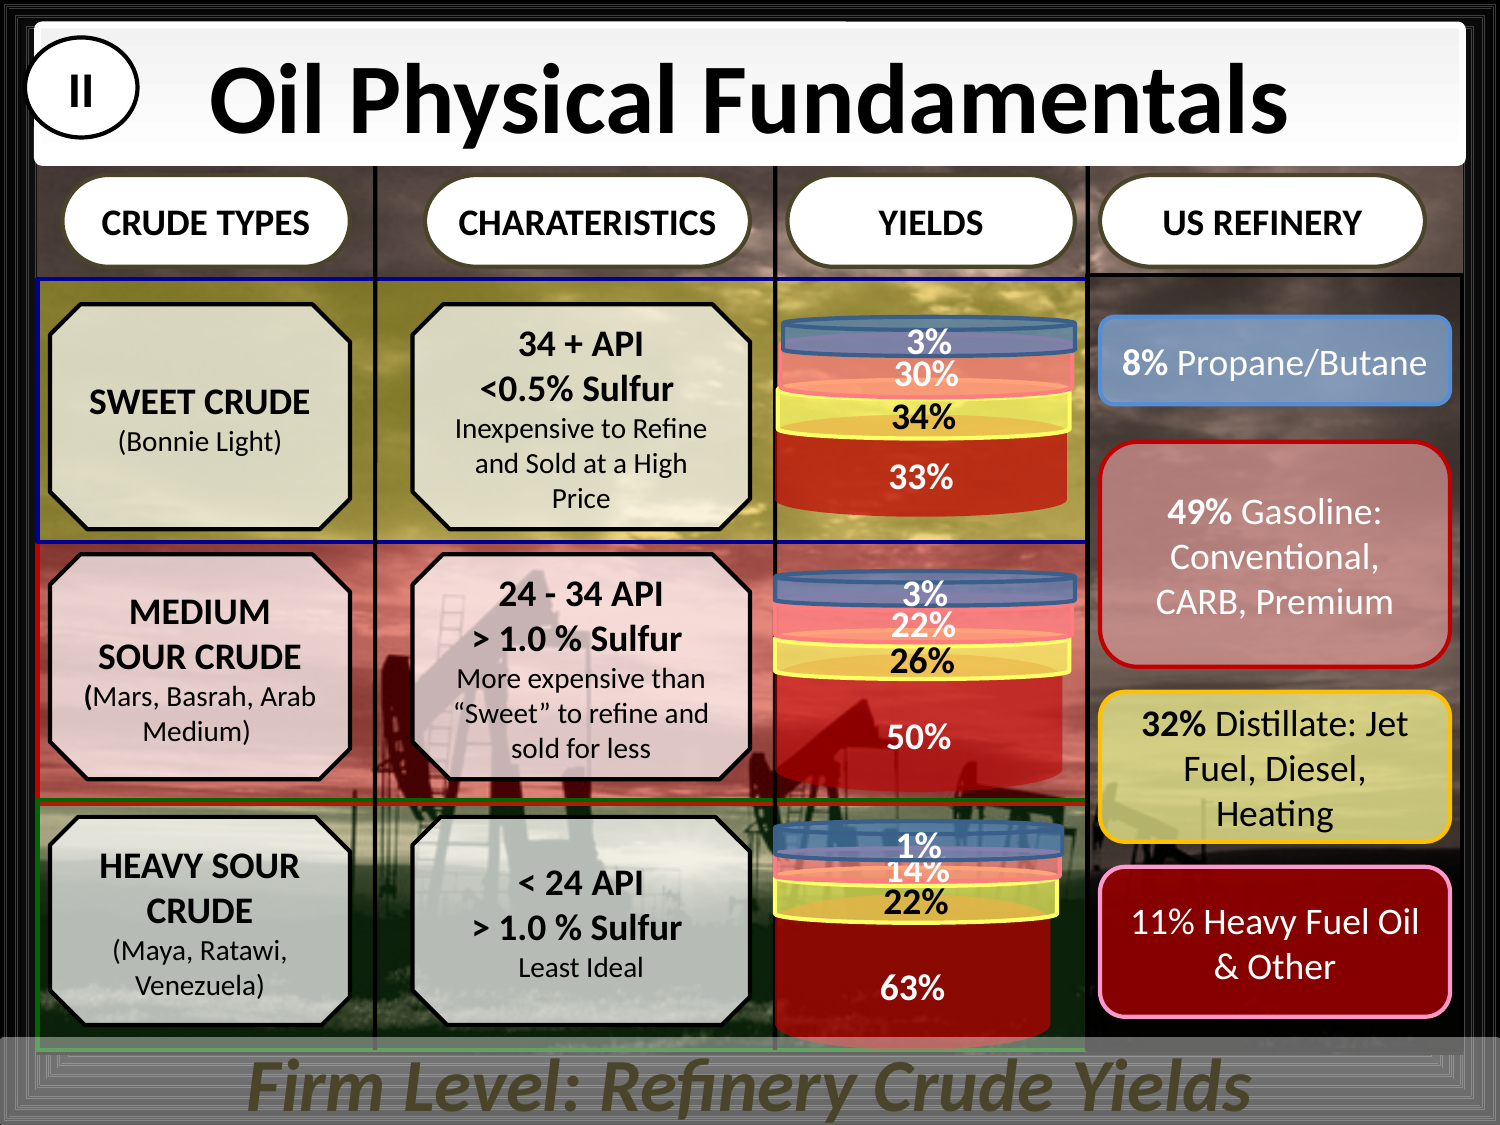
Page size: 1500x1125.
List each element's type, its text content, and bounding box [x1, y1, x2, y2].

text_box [774, 820, 1063, 1051]
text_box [774, 316, 1076, 518]
picture [37, 601, 1463, 1055]
text_box II [22, 35, 140, 124]
picture [37, 124, 1463, 599]
text_box Oil Physical Fundamentals [35, 22, 1465, 127]
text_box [774, 570, 1076, 793]
text_box Firm Level: Refinery Crude Yields [0, 1035, 1500, 1125]
